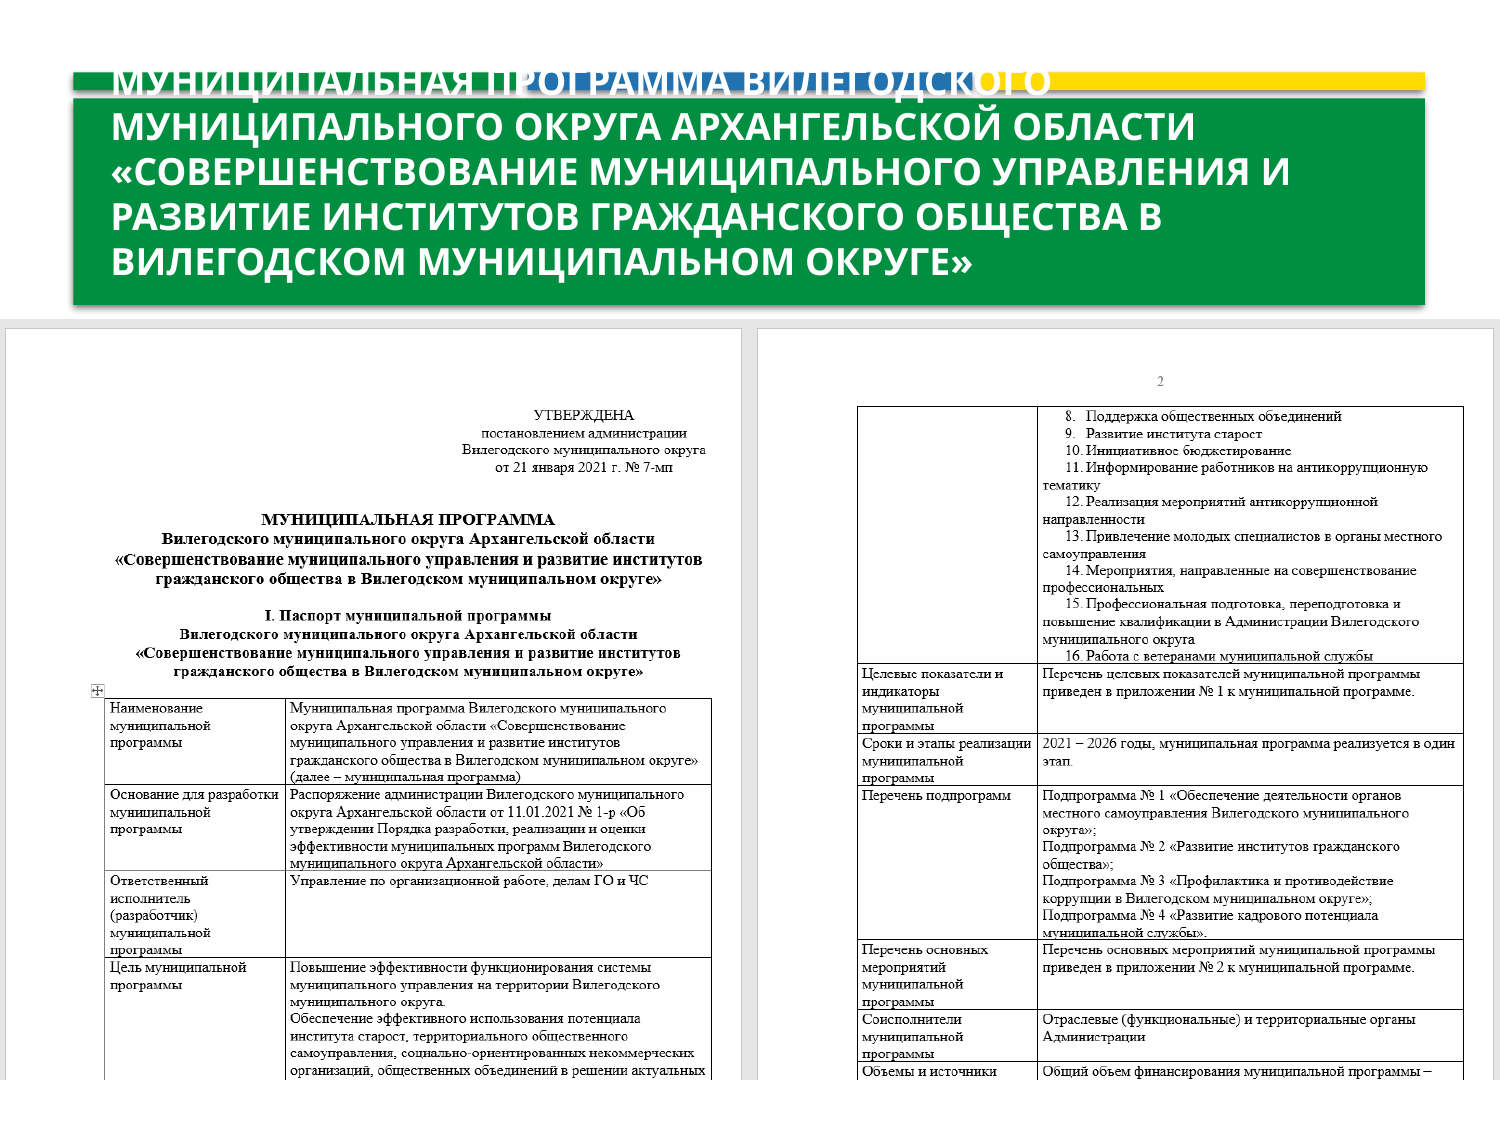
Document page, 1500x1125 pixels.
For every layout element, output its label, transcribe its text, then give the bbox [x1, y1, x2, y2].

picture [0, 318, 1500, 1081]
title МУНИЦИПАЛЬНАЯ ПРОГРАММА Вилегодского муниципального округа Архангельской области «Совершенствование муниципального управления и развитие институтов гражданского общества в Вилегодском муниципальном округе» [95, 112, 1465, 291]
